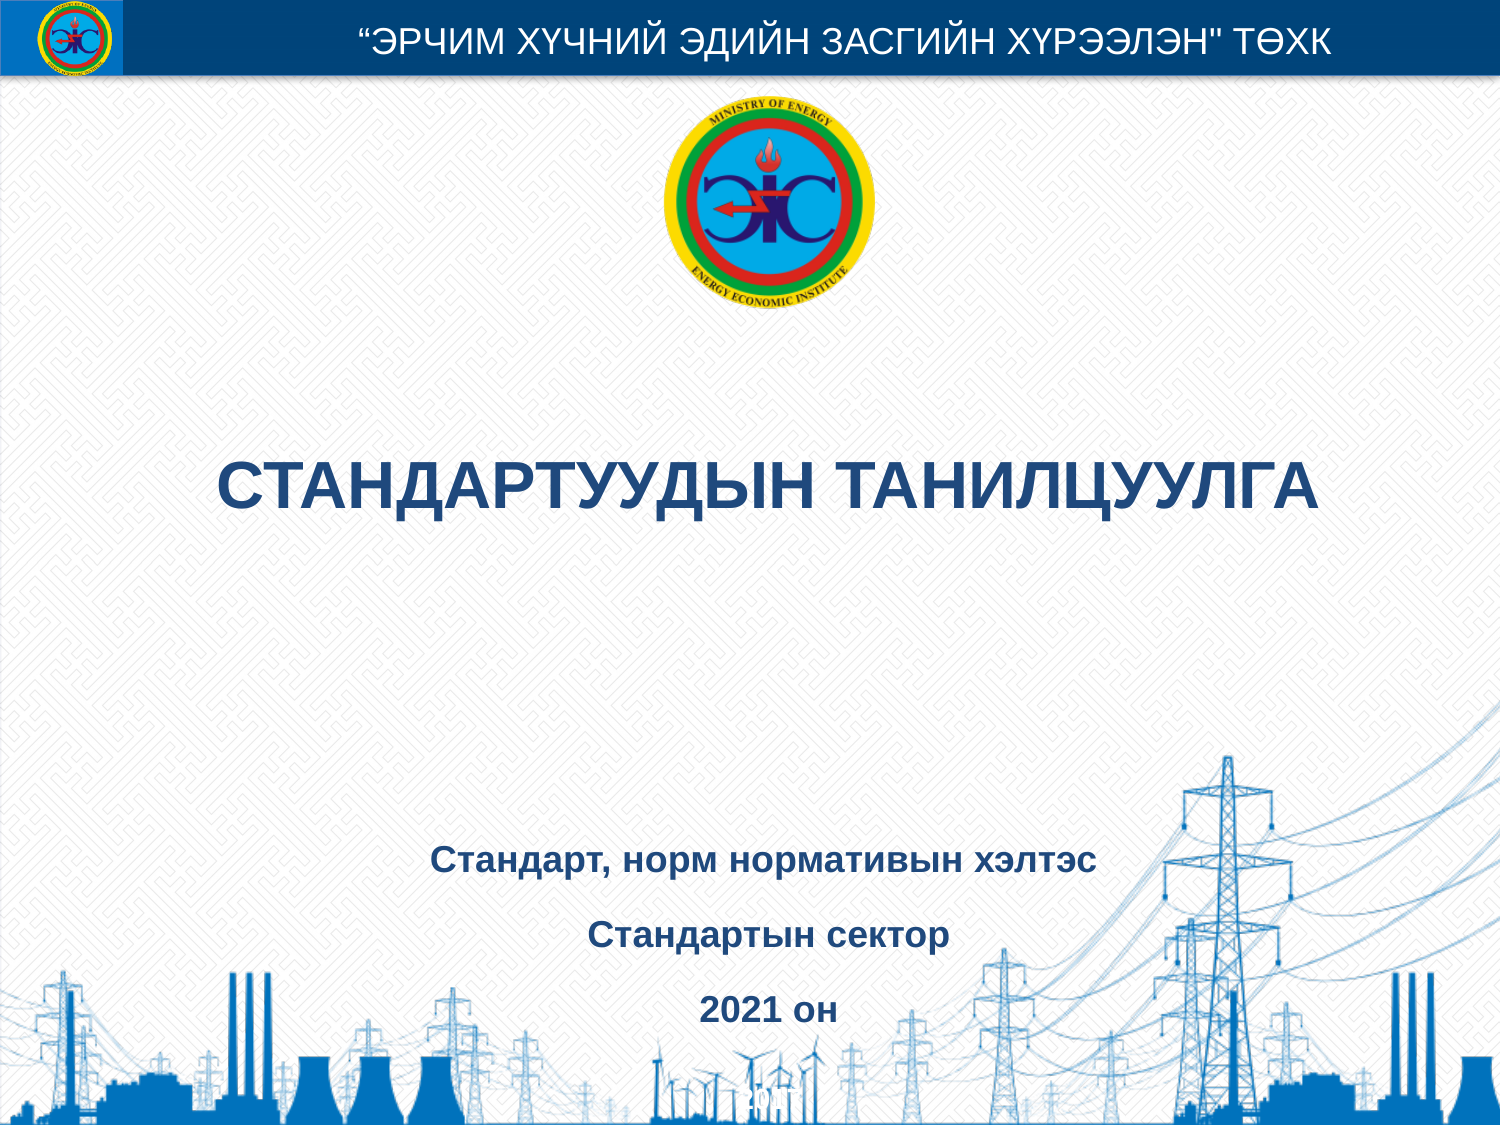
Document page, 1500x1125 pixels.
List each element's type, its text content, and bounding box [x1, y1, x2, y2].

picture [1399, 1028, 1409, 1096]
list СТАНДАРТУУДЫН ТАНИЛЦУУЛГА Стандарт, норм нормативын хэлтэс Стандартын сектор 2021 он [94, 335, 1444, 1028]
text_box [1444, 587, 1449, 943]
picture [79, 1116, 97, 1125]
picture [1236, 1028, 1392, 1111]
picture [236, 1028, 246, 1096]
picture [0, 0, 1500, 1125]
picture [271, 1028, 1231, 1125]
picture [1242, 1116, 1257, 1124]
text_box 2017 [665, 1070, 875, 1125]
picture [253, 1028, 265, 1100]
picture [1416, 1028, 1428, 1100]
